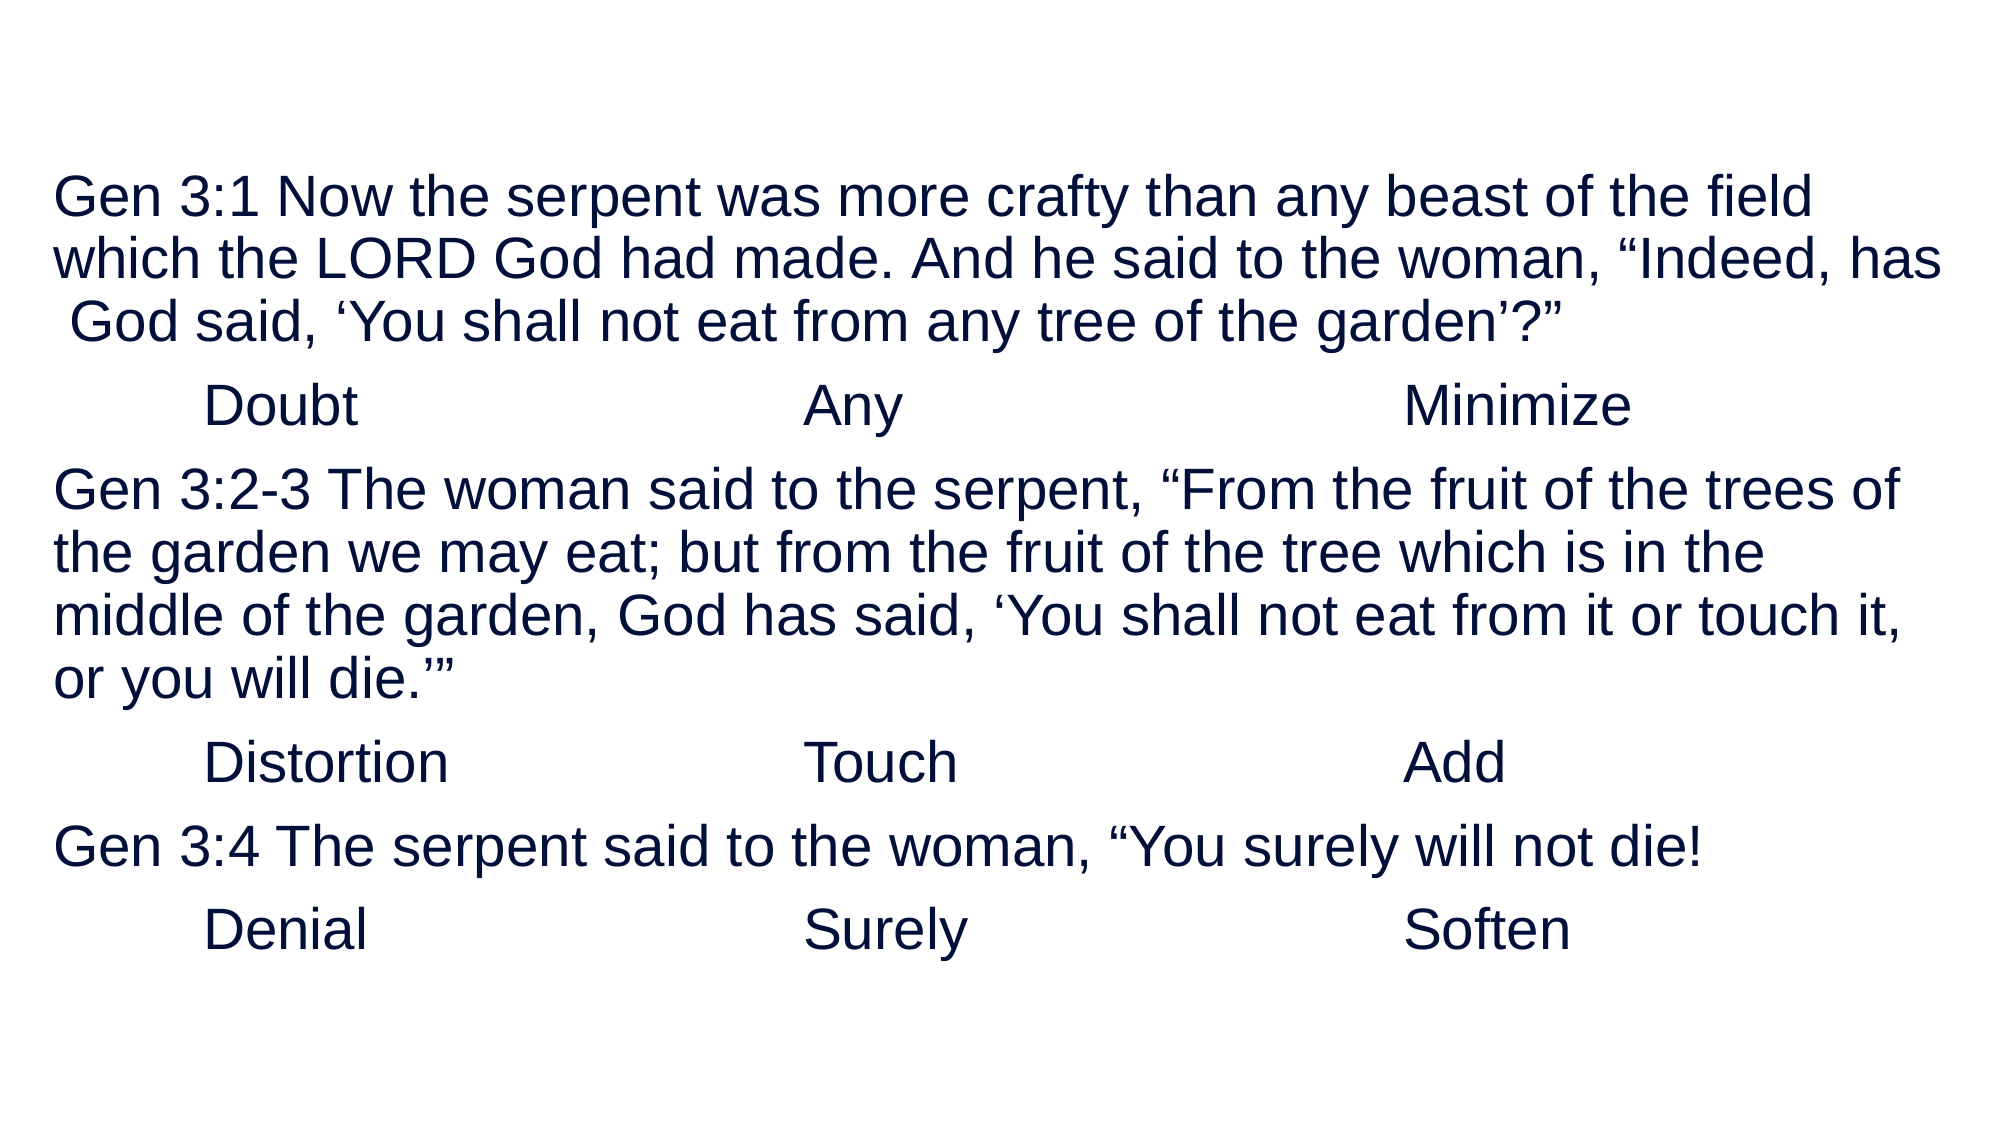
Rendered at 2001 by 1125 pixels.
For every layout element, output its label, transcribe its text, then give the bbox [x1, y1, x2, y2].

list Gen 3:1 Now the serpent was more crafty than any beast of the field which the LORD God had made. And he said to the woman, “Indeed, has God said, ‘You shall not eat from any tree of the garden’?” Doubt Any Minimize Gen 3:2-3 The woman said to the serpent, “From the fruit of the trees of the garden we may eat; but from the fruit of the tree which is in the middle of the garden, God has said, ‘You shall not eat from it or touch it, or you will die.’” Distortion Touch Add Gen 3:4 The serpent said to the woman, “You surely will not die! Denial Surely Soften [38, 67, 1962, 1014]
